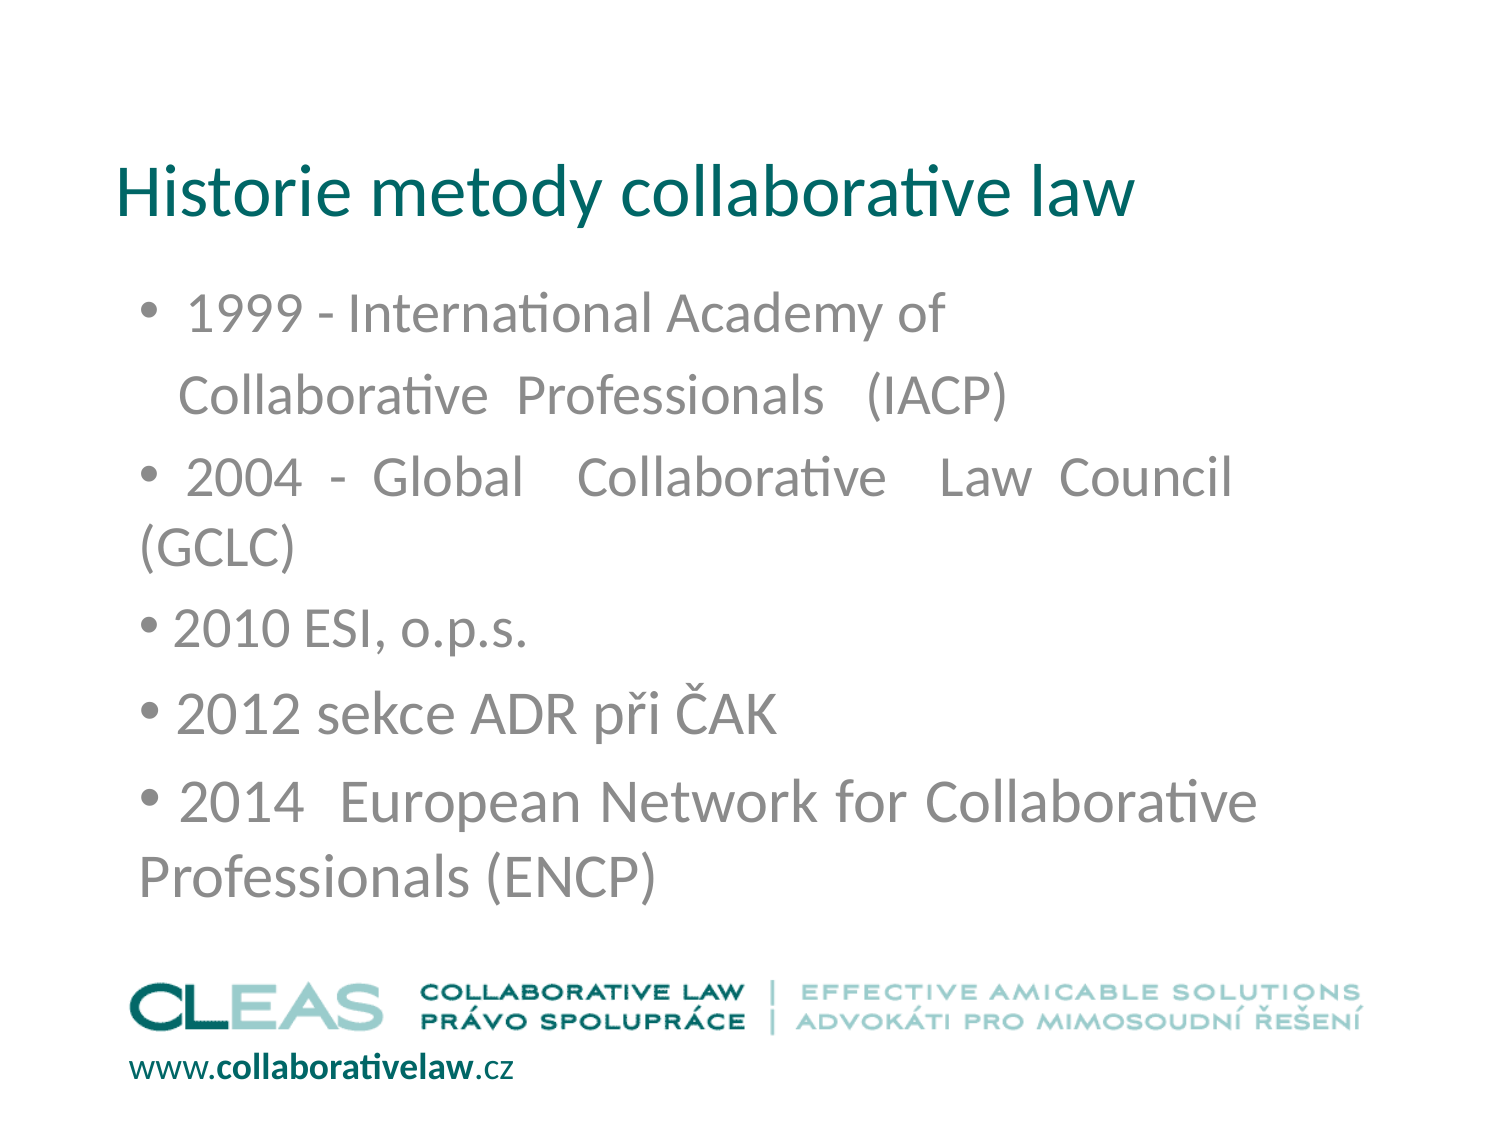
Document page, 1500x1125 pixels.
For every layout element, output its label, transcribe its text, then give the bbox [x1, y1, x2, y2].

title Historie metody collaborative law [100, 81, 1377, 291]
subtitle 1999 - International Academy of Collaborative Professionals (IACP) 2004 - Global Collaborative Law Council (GCLC) 2010 ESI, o.p.s. 2012 sekce ADR při ČAK 2014 European Network for Collaborative Professionals (ENCP) [123, 266, 1276, 926]
text_box www.collaborativelaw.cz [113, 1034, 530, 1095]
picture [123, 973, 1377, 1038]
